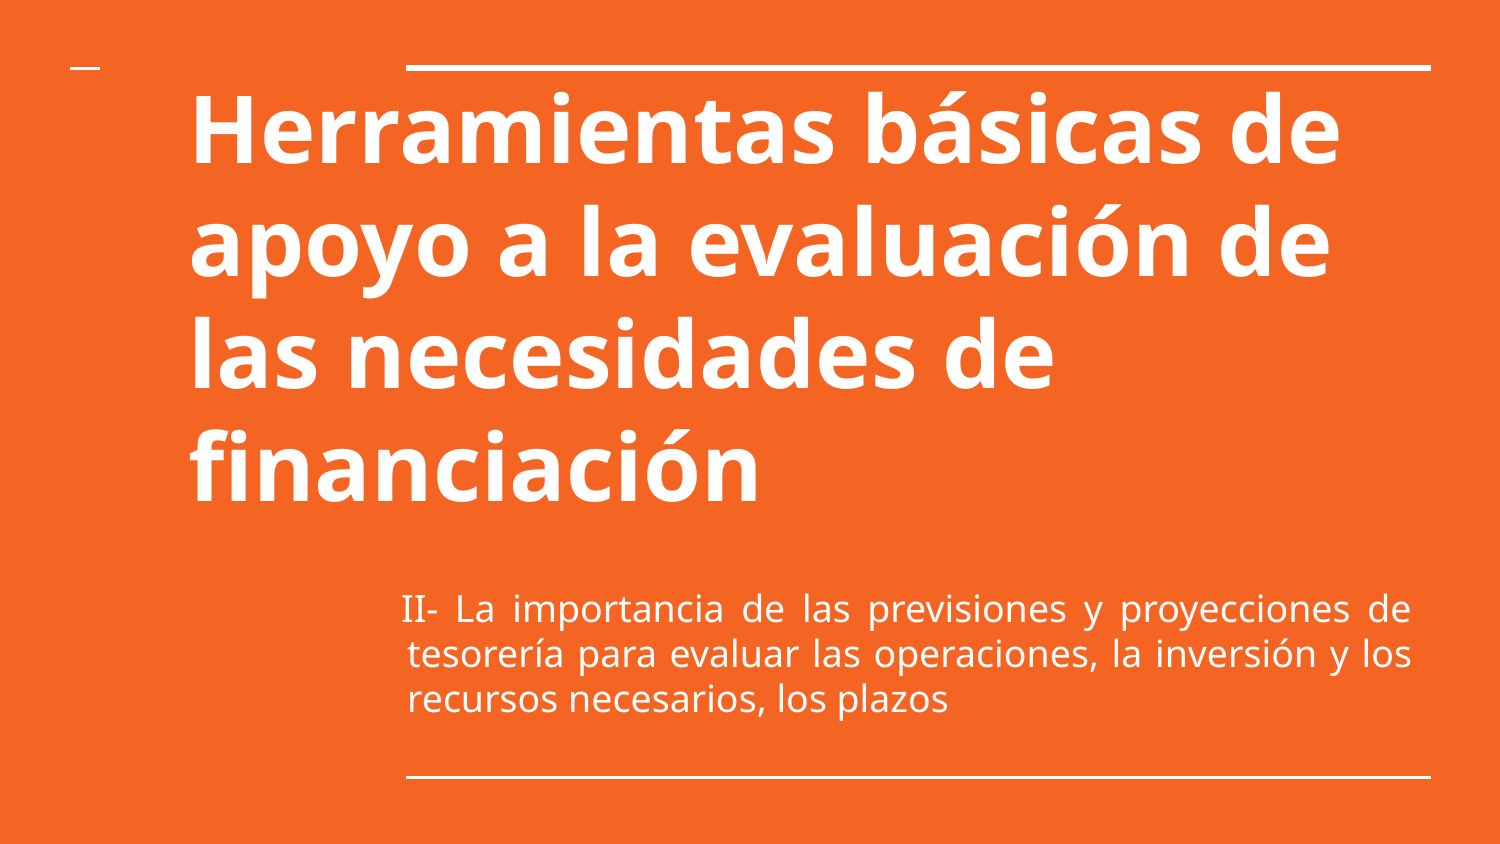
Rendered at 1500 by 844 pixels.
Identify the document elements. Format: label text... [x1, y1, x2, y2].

subtitle II- La importancia de las previsiones y proyecciones de tesorería para evaluar las operaciones, la inversión y los recursos necesarios, los plazos [386, 607, 1428, 735]
text_box Herramientas básicas de apoyo a la evaluación de las necesidades de financiación [173, 55, 1361, 237]
